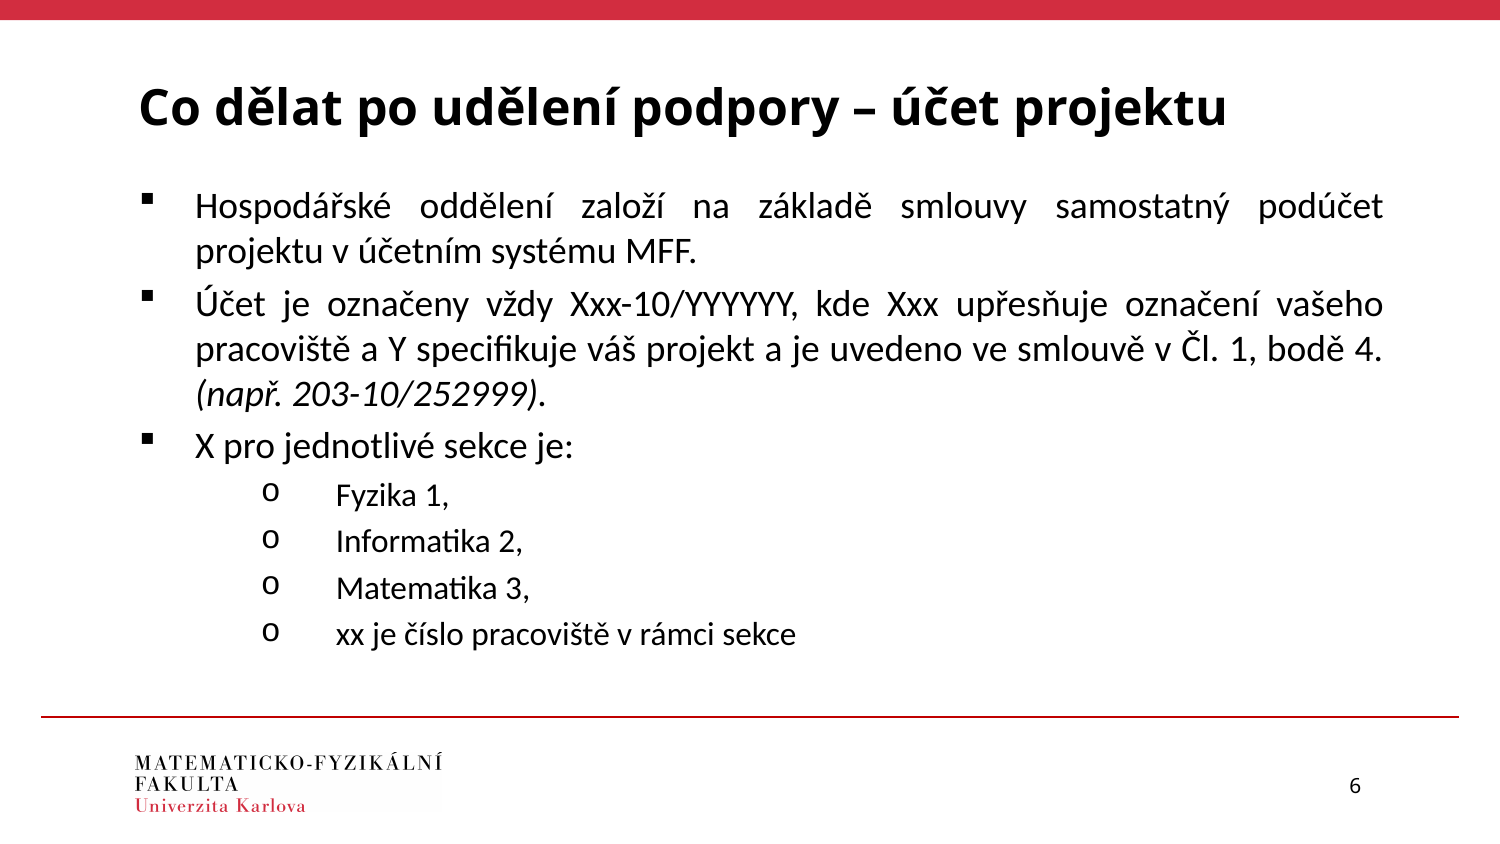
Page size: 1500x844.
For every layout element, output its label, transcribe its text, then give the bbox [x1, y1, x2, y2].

list Co dělat po udělení podpory – účet projektu [123, 67, 1377, 151]
slide_number 6 [1026, 764, 1377, 810]
picture [135, 752, 442, 812]
list Hospodářské oddělení založí na základě smlouvy samostatný podúčet projektu v účetním systému MFF. Účet je označeny vždy Xxx-10/YYYYYY, kde Xxx upřesňuje označení vašeho pracoviště a Y specifikuje váš projekt a je uvedeno ve smlouvě v Čl. 1, bodě 4. (např. 203-10/252999). X pro jednotlivé sekce je: Fyzika 1, Informatika 2, Matematika 3, xx je číslo pracoviště v rámci sekce [123, 173, 1400, 682]
